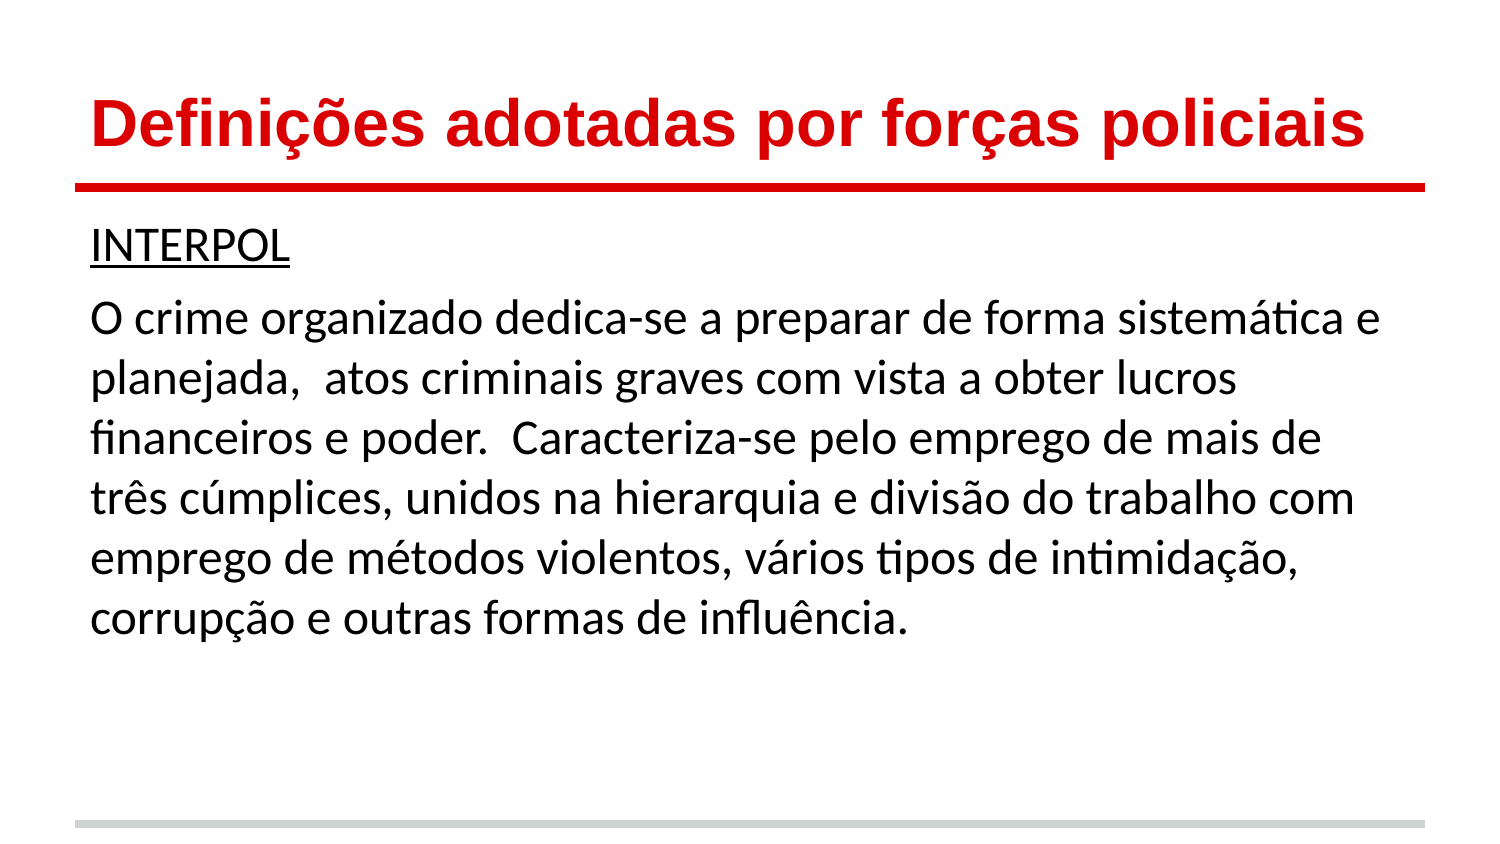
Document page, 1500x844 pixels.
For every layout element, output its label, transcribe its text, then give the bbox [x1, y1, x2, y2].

title Definições adotadas por forças policiais [75, 33, 1425, 175]
list INTERPOL O crime organizado dedica-se a preparar de forma sistemática e planejada, atos criminais graves com vista a obter lucros financeiros e poder. Caracteriza-se pelo emprego de mais de três cúmplices, unidos na hierarquia e divisão do trabalho com emprego de métodos violentos, vários tipos de intimidação, corrupção e outras formas de influência. [75, 196, 1425, 808]
